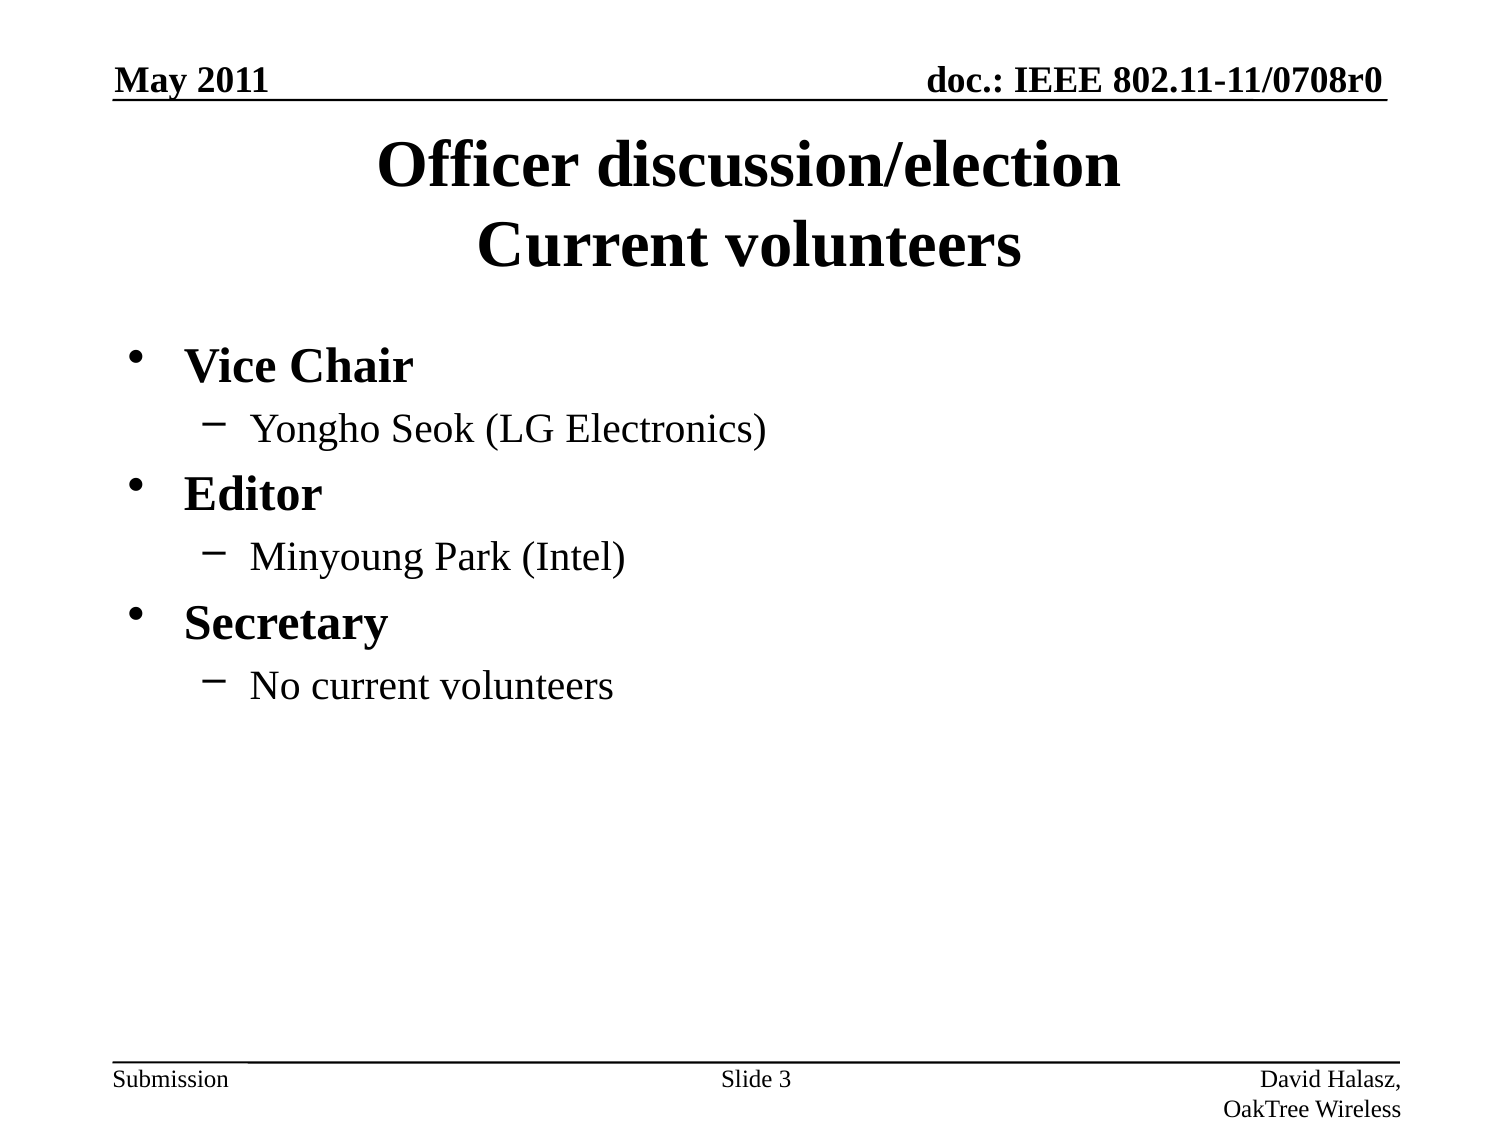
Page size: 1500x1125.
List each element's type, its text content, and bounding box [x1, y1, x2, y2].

list Vice Chair Yongho Seok (LG Electronics) Editor Minyoung Park (Intel) Secretary No current volunteers [112, 324, 1388, 1001]
slide_number Slide 3 [712, 1061, 800, 1093]
title Officer discussion/election Current volunteers [112, 112, 1388, 288]
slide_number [114, 54, 333, 101]
footer David Halasz, OakTree Wireless [1185, 1061, 1402, 1093]
